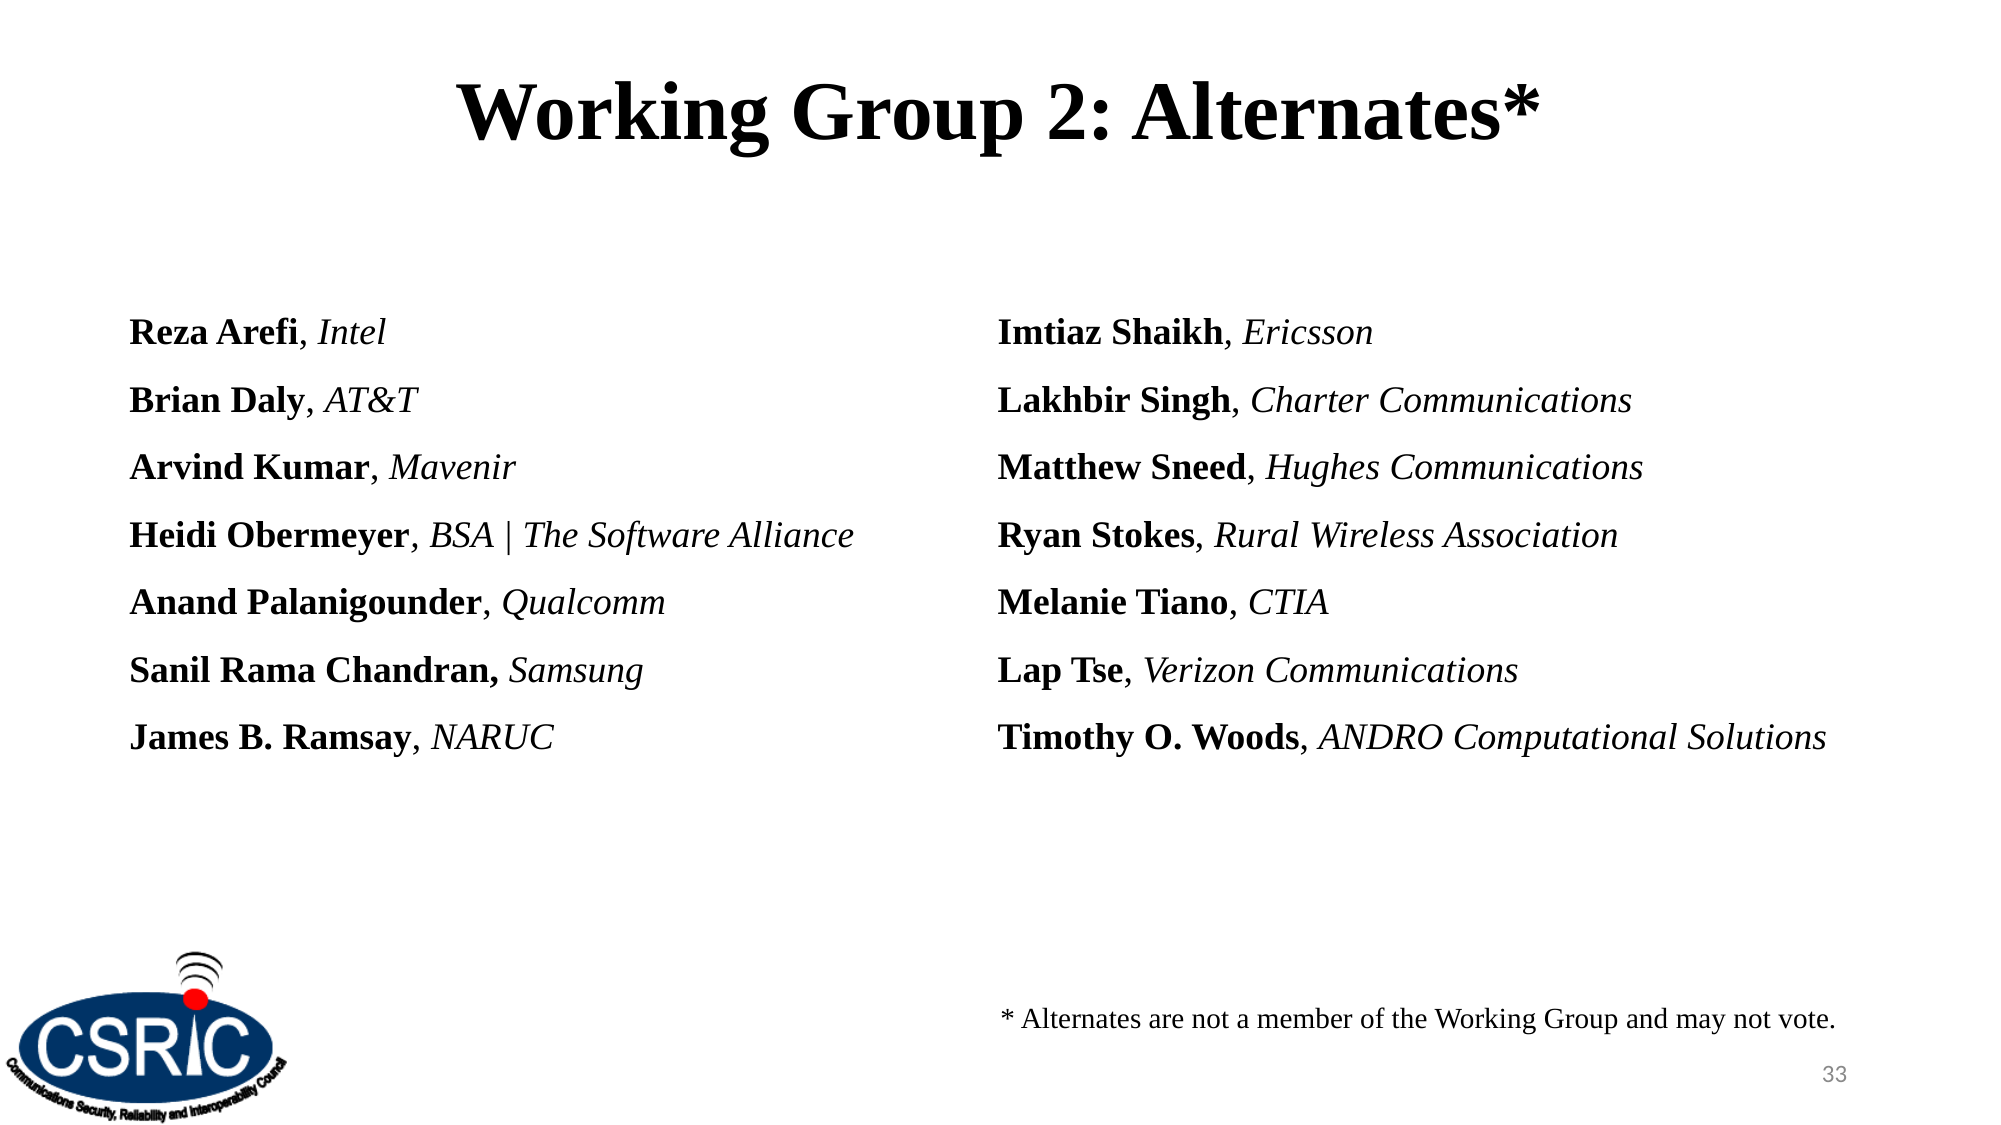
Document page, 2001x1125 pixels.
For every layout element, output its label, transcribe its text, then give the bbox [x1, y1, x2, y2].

text_box Reza Arefi, Intel Brian Daly, AT&T Arvind Kumar, Mavenir Heidi Obermeyer, BSA | The Software Alliance Anand Palanigounder, Qualcomm Sanil Rama Chandran, Samsung James B. Ramsay, NARUC [39, 277, 907, 765]
text_box Imtiaz Shaikh, Ericsson Lakhbir Singh, Charter Communications Matthew Sneed, Hughes Communications Ryan Stokes, Rural Wireless Association Melanie Tiano, CTIA Lap Tse, Verizon Communications Timothy O. Woods, ANDRO Computational Solutions [907, 277, 1938, 765]
slide_number 33 [1412, 1042, 1863, 1103]
text_box * Alternates are not a member of the Working Group and may not vote. [985, 992, 1904, 1042]
text_box Working Group 2: Alternates* [137, 59, 1863, 277]
picture [0, 947, 294, 1125]
